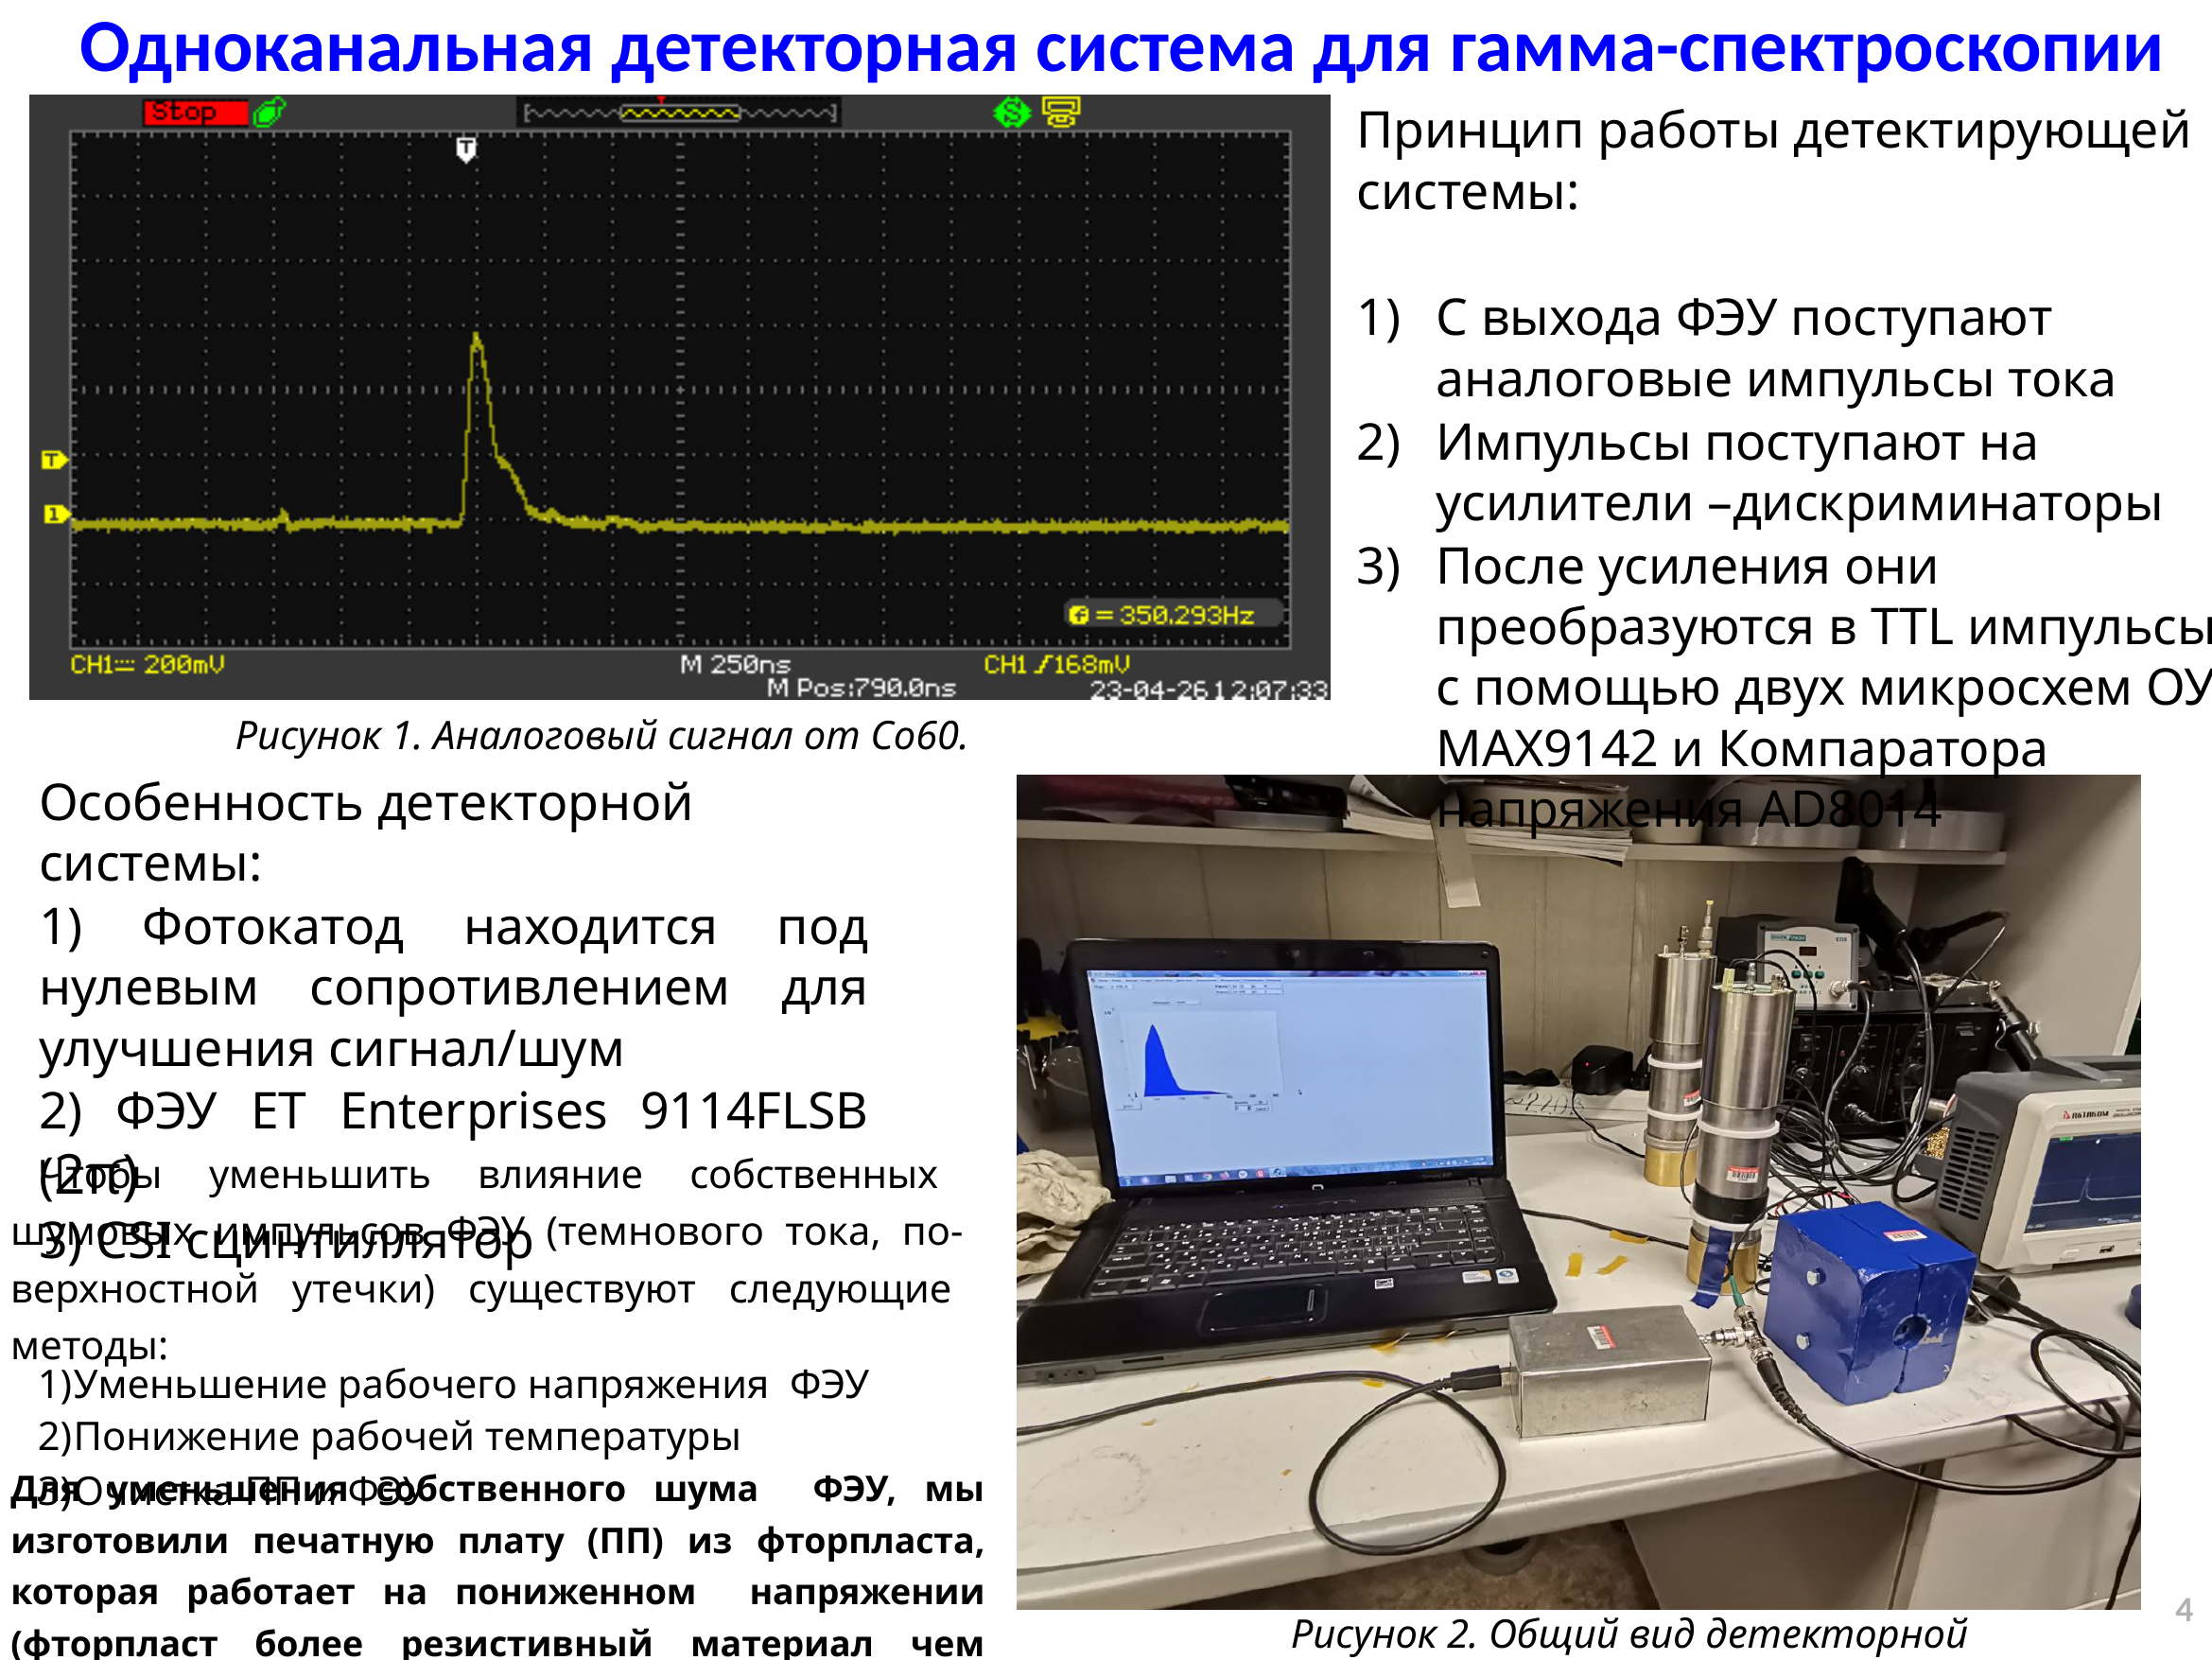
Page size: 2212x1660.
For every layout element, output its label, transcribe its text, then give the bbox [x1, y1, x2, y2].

text_box Одноканальная детекторная система для гамма-спектроскопии [77, 0, 2212, 87]
picture [29, 95, 1332, 701]
text_box Рисунок 2. Общий вид детекторной системы. [1211, 1619, 2047, 1660]
text_box Рисунок 1. Аналоговый сигнал от Co60. [218, 708, 985, 765]
text_box Для уменьшения собственного шума ФЭУ, мы изготовили печатную плату (ПП) из фторпласта, которая работает на пониженном напряжении (фторпласт более резистивный материал чем стеклотекстолит) [0, 1450, 1000, 1660]
slide_number 4 [1684, 1586, 2194, 1630]
text_box Чтобы уменьшить влияние собственных шумовых импульсов ФЭУ (темнового тока, по- верхностной утечки) существуют следующие методы: Уменьшение рабочего напряжения ФЭУ Понижение рабочей температуры Очистка ПП и ФЭУ [8, 1089, 985, 1450]
text_box Принцип работы детектирующей системы: С выхода ФЭУ поступают аналоговые импульсы тока Импульсы поступают на усилители –дискриминаторы После усиления они преобразуются в TTL импульсы с помощью двух микросхем ОУ MAX9142 и Компаратора напряжения AD8014 [1353, 95, 2212, 900]
text_box Особенность детекторной системы: 1) Фотокатод находится под нулевым сопротивлением для улучшения сигнал/шум 2) ФЭУ ET Enterprises 9114FLSB (2π) 3) CSI сцинтиллятор [36, 767, 869, 1089]
picture [1017, 774, 2141, 1611]
